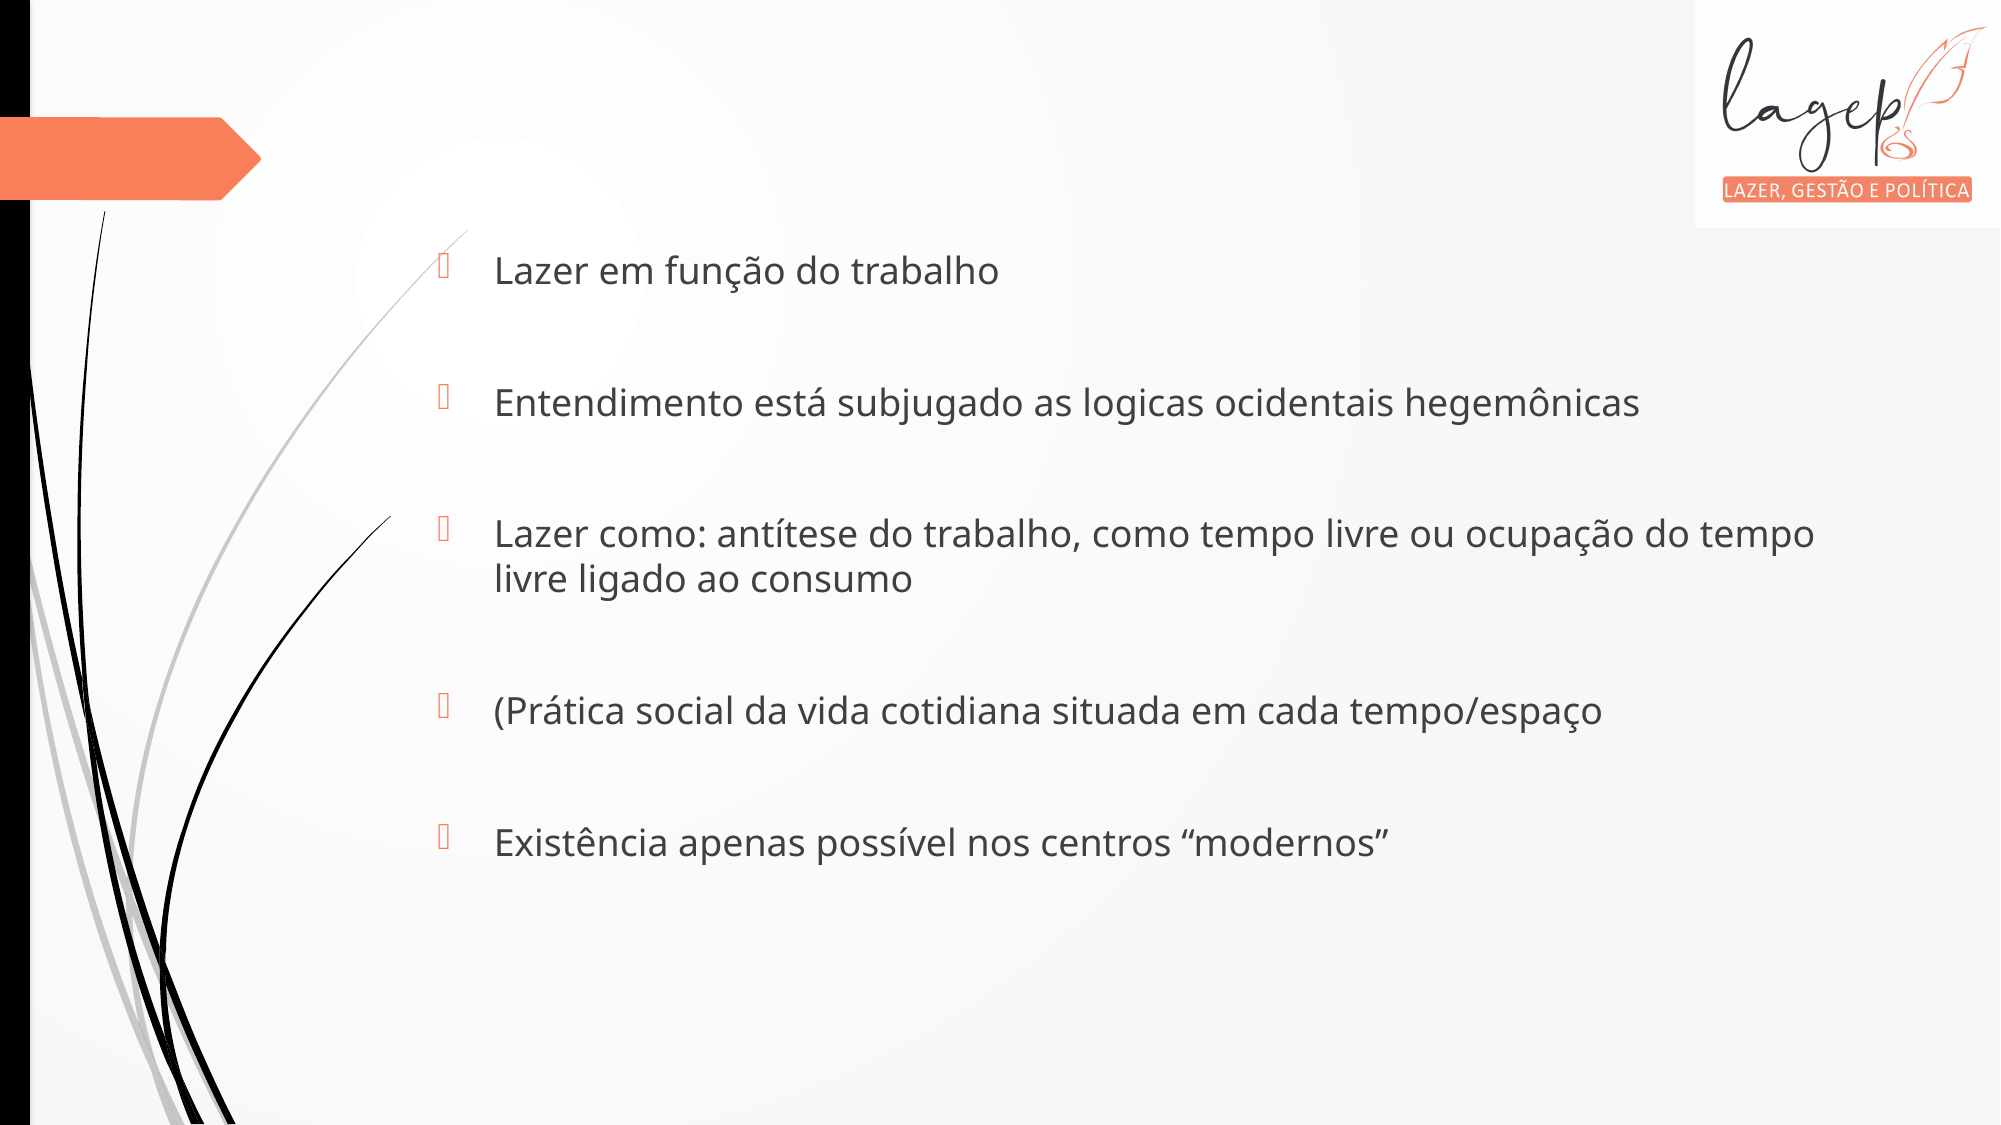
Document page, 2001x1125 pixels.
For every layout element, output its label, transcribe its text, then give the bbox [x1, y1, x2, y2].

list Lazer em função do trabalho Entendimento está subjugado as logicas ocidentais hegemônicas Lazer como: antítese do trabalho, como tempo livre ou ocupação do tempo livre ligado ao consumo (Prática social da vida cotidiana situada em cada tempo/espaço Existência apenas possível nos centros “modernos” [422, 239, 1885, 931]
picture [1695, 0, 2000, 228]
